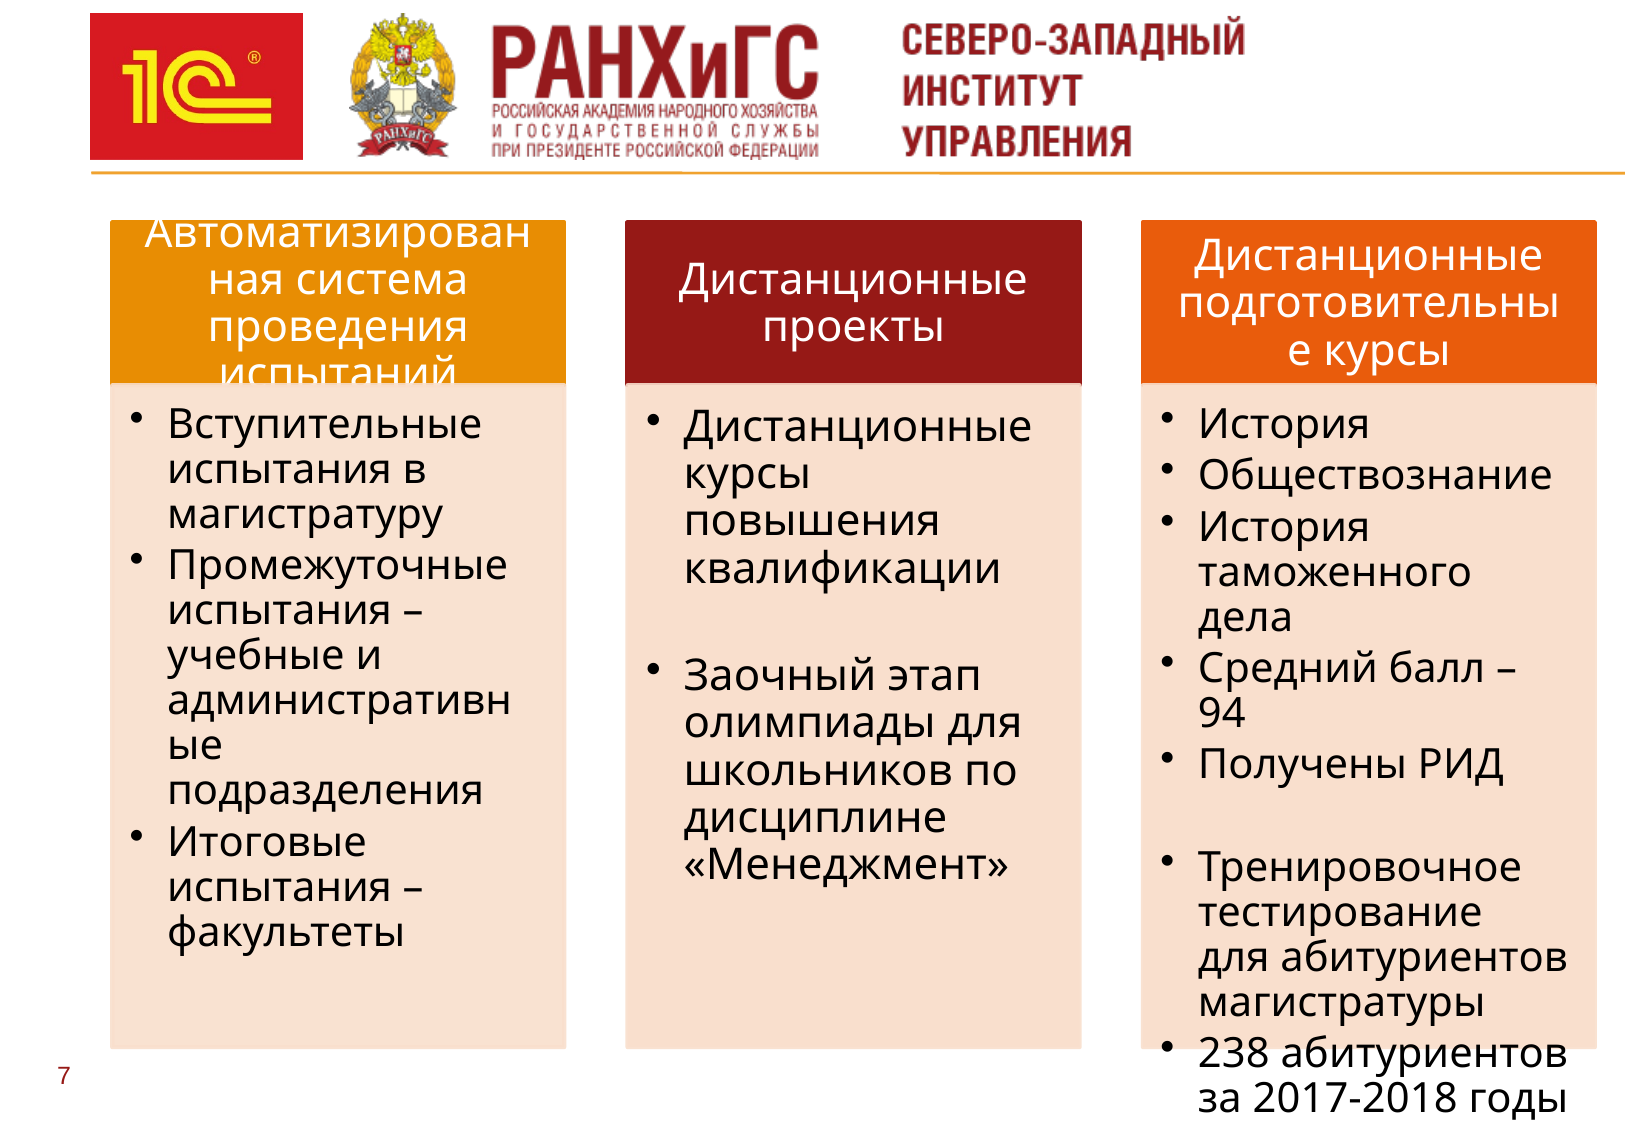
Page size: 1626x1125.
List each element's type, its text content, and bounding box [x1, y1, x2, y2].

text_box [90, 12, 1246, 160]
slide_number 7 [42, 1051, 104, 1092]
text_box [111, 184, 1596, 1085]
